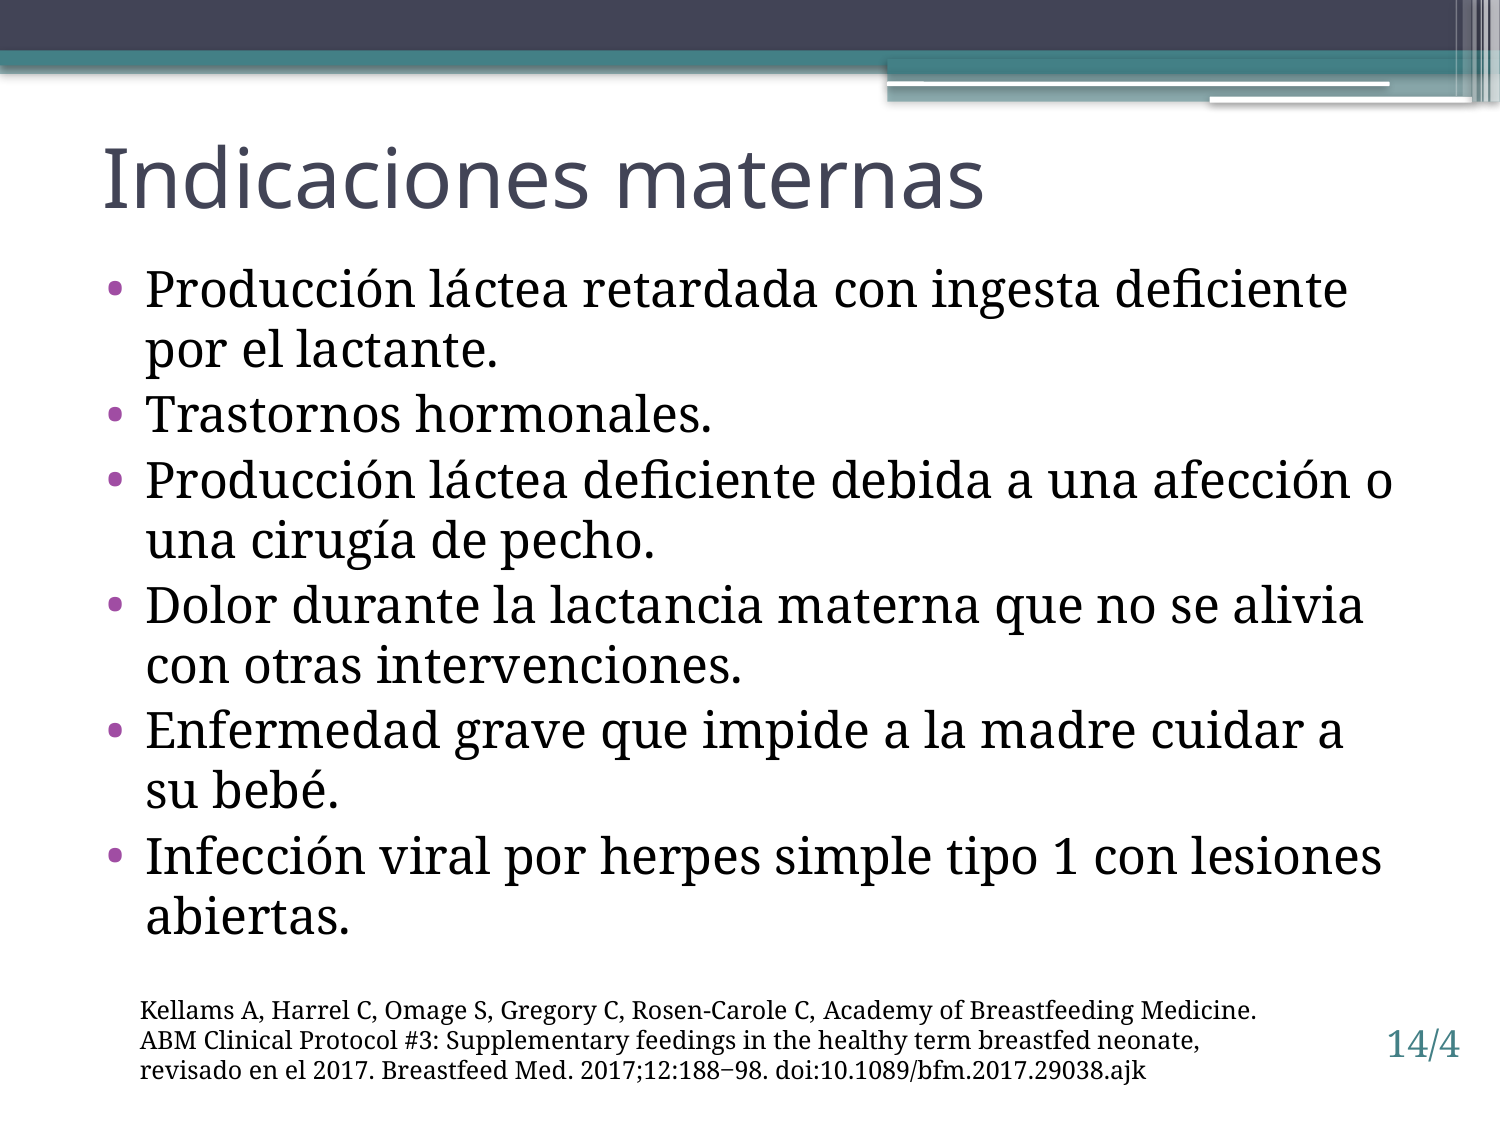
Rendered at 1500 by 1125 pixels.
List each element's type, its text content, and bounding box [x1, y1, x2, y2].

footer 14/4 [1262, 1012, 1475, 1088]
text_box Kellams A, Harrel C, Omage S, Gregory C, Rosen-Carole C, Academy of Breastfeeding Medicine. ABM Clinical Protocol #3: Supplementary feedings in the healthy term breastfed neonate, revisado en el 2017. Breastfeed Med. 2017;12:188‒98. doi:10.1089/bfm.2017.29038.ajk [125, 987, 1300, 1125]
list Producción láctea retardada con ingesta deficiente por el lactante. Trastornos hormonales. Producción láctea deficiente debida a una afección o una cirugía de pecho. Dolor durante la lactancia materna que no se alivia con otras intervenciones. Enfermedad grave que impide a la madre cuidar a su bebé. Infección viral por herpes simple tipo 1 con lesiones abiertas. [75, 249, 1425, 960]
title Indicaciones maternas [87, 87, 1438, 263]
